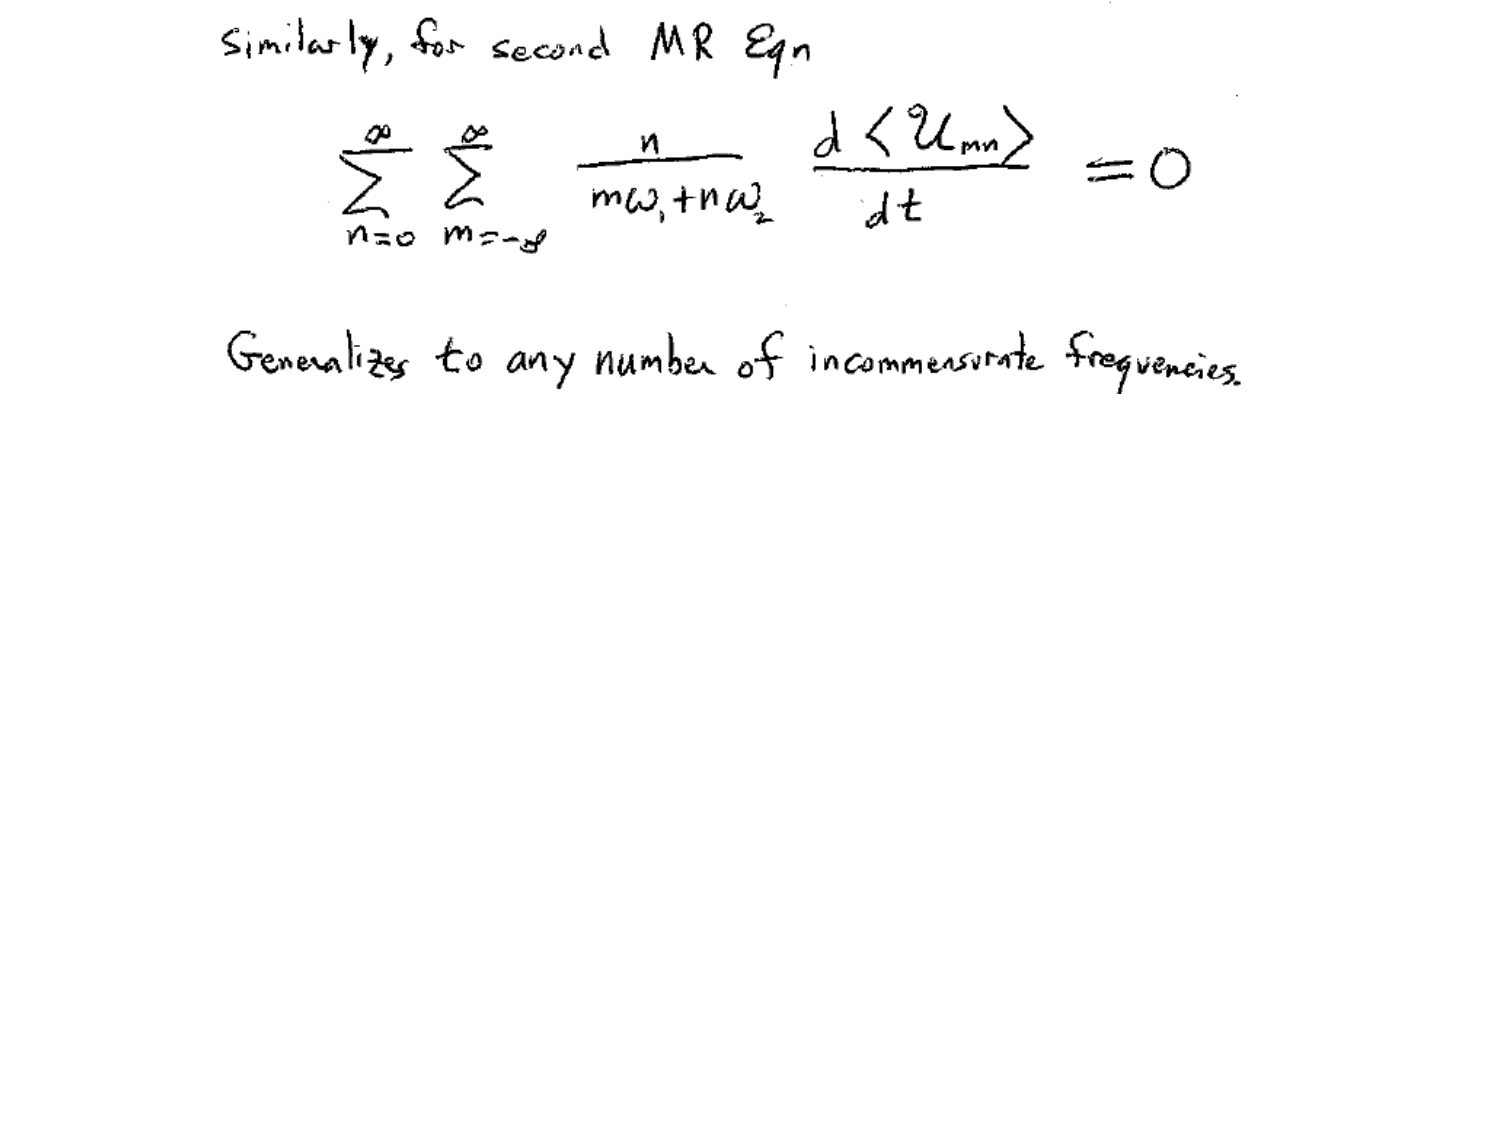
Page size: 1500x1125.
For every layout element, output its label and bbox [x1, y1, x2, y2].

picture [200, 0, 1249, 394]
